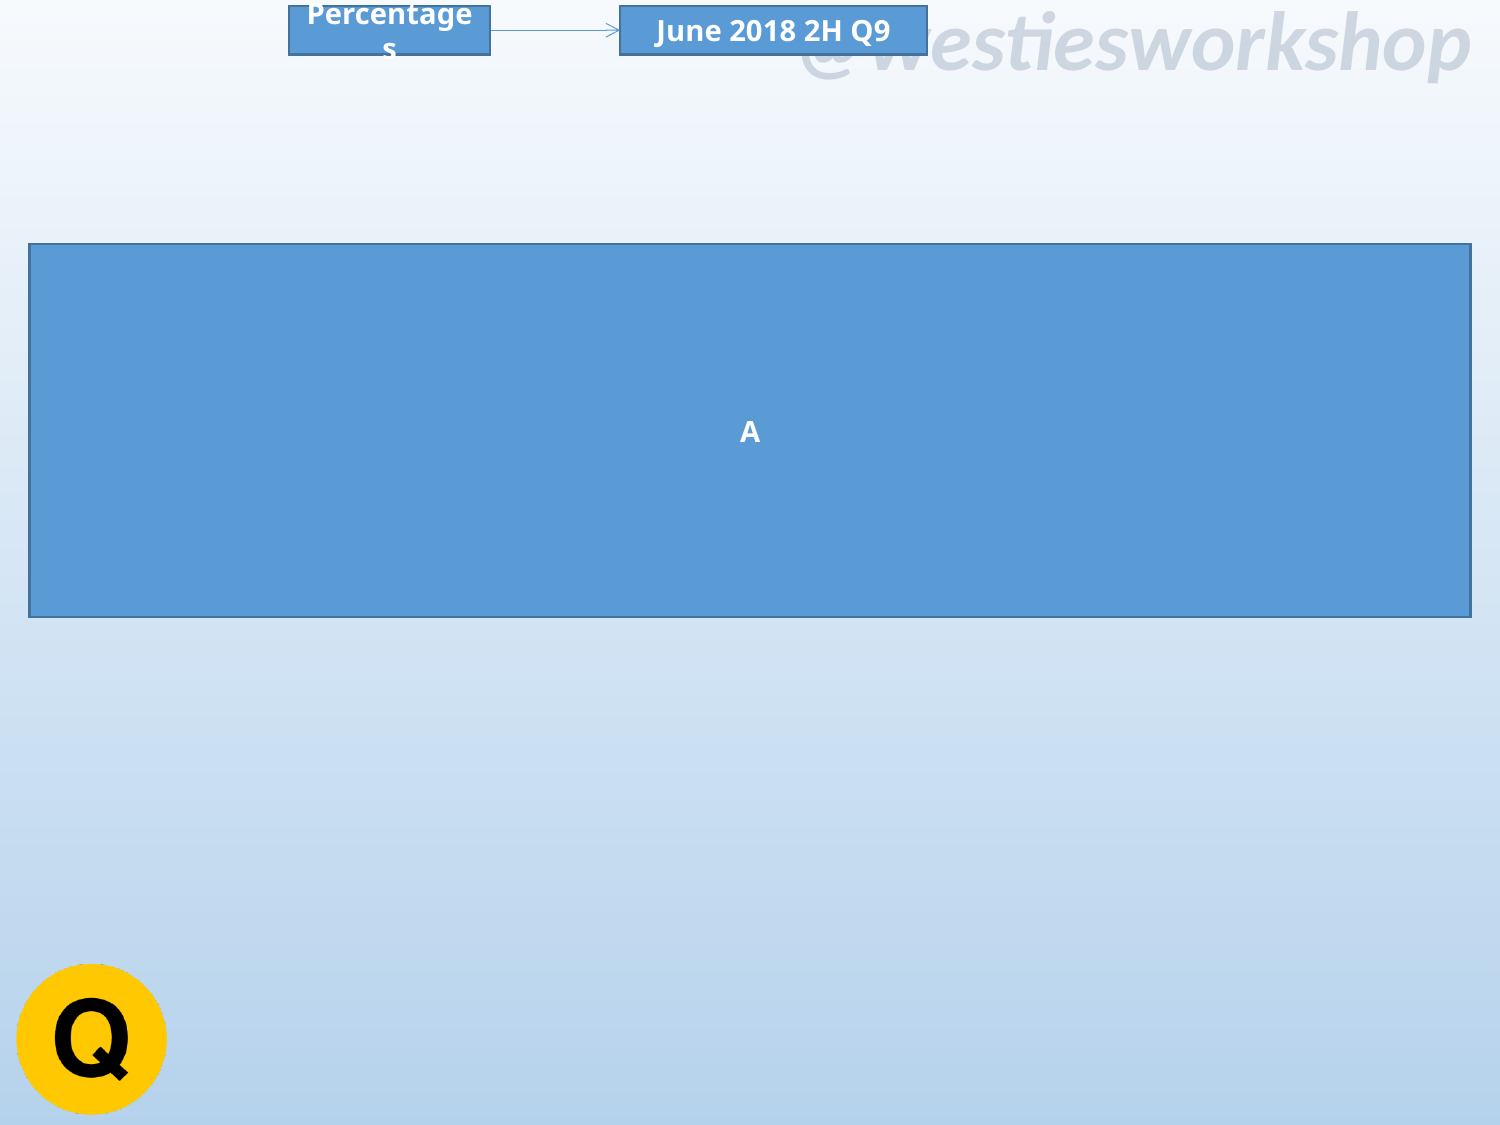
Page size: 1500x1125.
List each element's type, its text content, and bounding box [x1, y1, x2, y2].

text_box June 2018 2H Q9 [619, 5, 928, 56]
text_box Percentages [288, 5, 491, 56]
picture [0, 940, 191, 1125]
picture [29, 243, 1471, 618]
